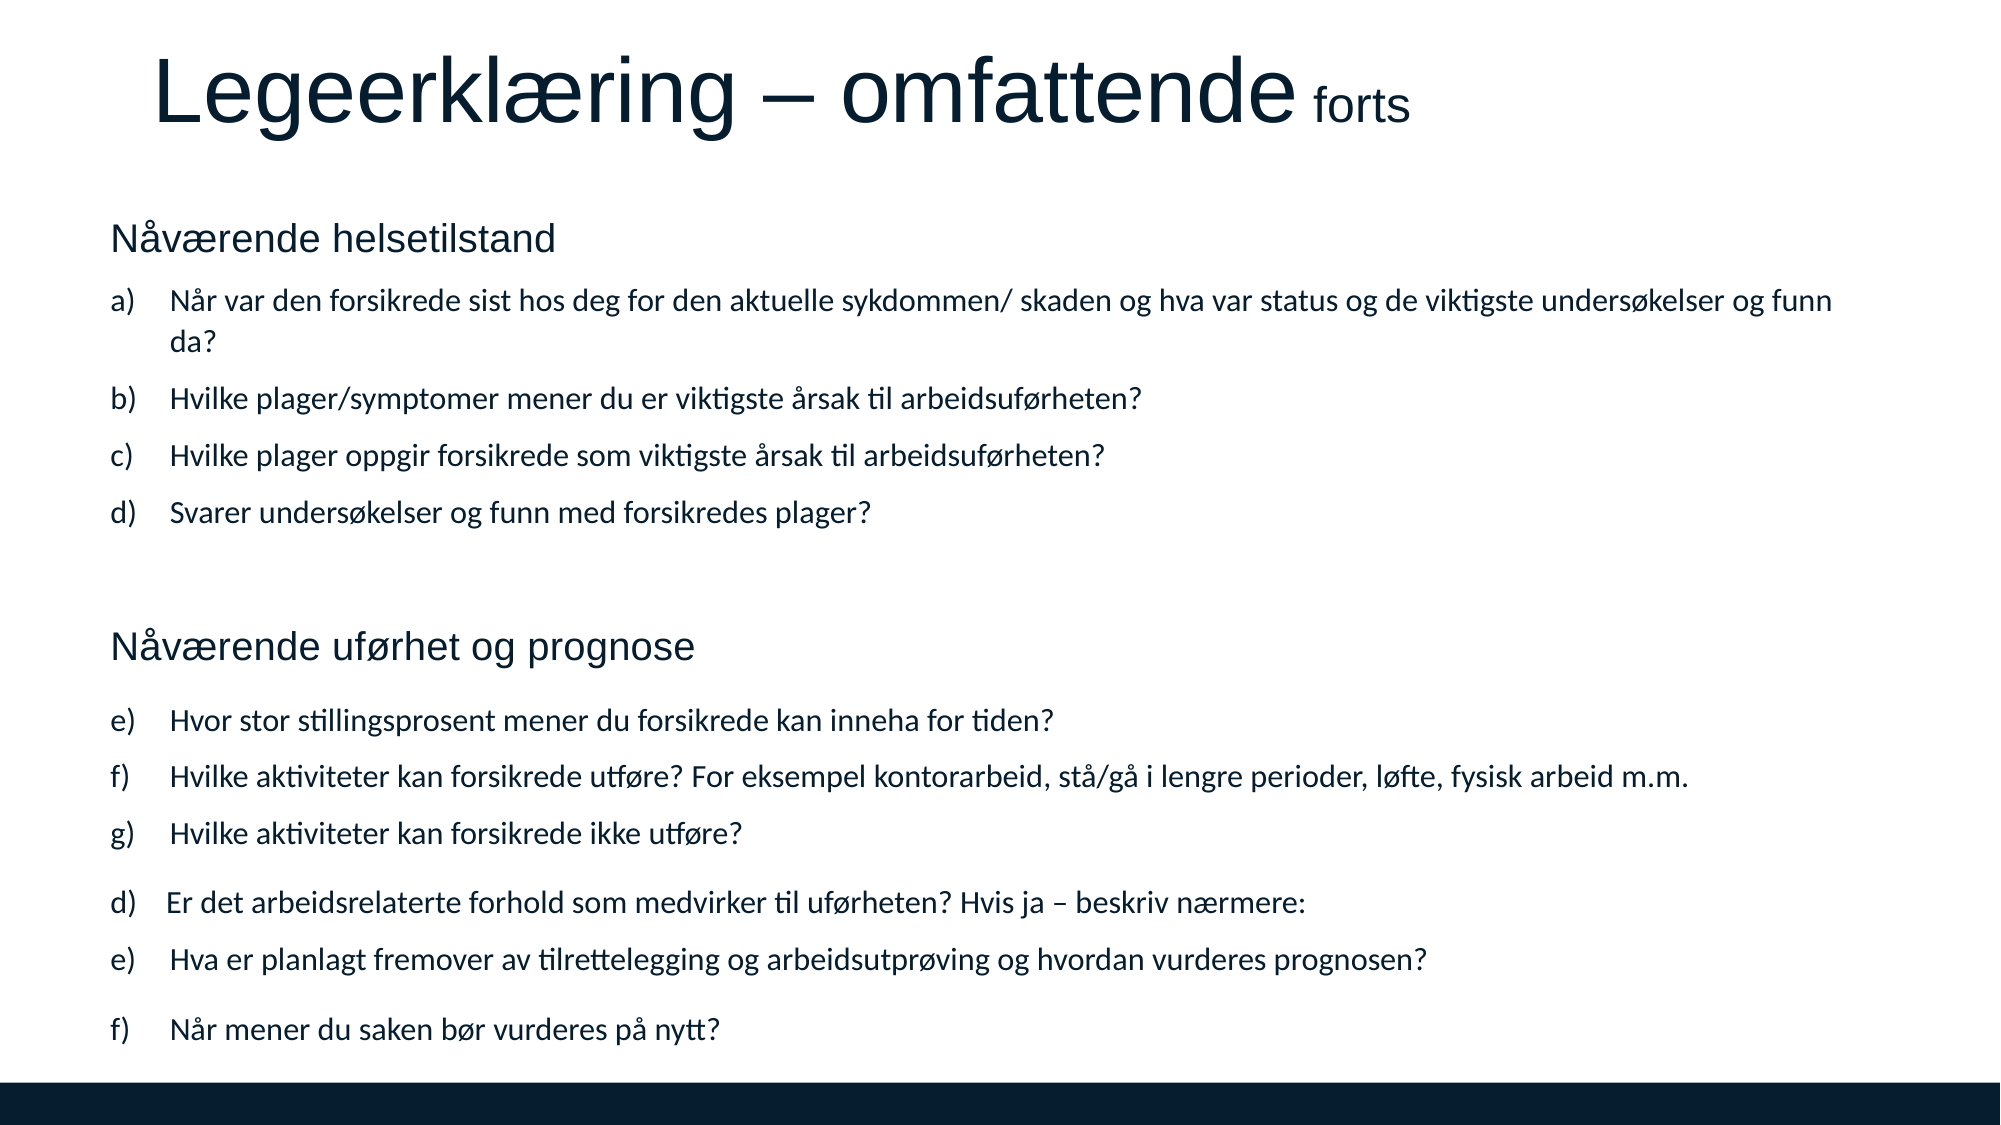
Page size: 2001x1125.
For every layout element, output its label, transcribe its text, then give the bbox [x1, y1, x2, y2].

title Legeerklæring – omfattende forts [137, 30, 1863, 149]
list Nåværende helsetilstand Når var den forsikrede sist hos deg for den aktuelle sykdommen/ skaden og hva var status og de viktigste undersøkelser og funn da? Hvilke plager/symptomer mener du er viktigste årsak til arbeidsuførheten? Hvilke plager oppgir forsikrede som viktigste årsak til arbeidsuførheten? Svarer undersøkelser og funn med forsikredes plager? Nåværende uførhet og prognose Hvor stor stillingsprosent mener du forsikrede kan inneha for tiden? Hvilke aktiviteter kan forsikrede utføre? For eksempel kontorarbeid, stå/gå i lengre perioder, løfte, fysisk arbeid m.m. Hvilke aktiviteter kan forsikrede ikke utføre? d) Er det arbeidsrelaterte forhold som medvirker til uførheten? Hvis ja – beskriv nærmere: Hva er planlagt fremover av tilrettelegging og arbeidsutprøving og hvordan vurderes prognosen? Når mener du saken bør vurderes på nytt? [95, 149, 1863, 1060]
